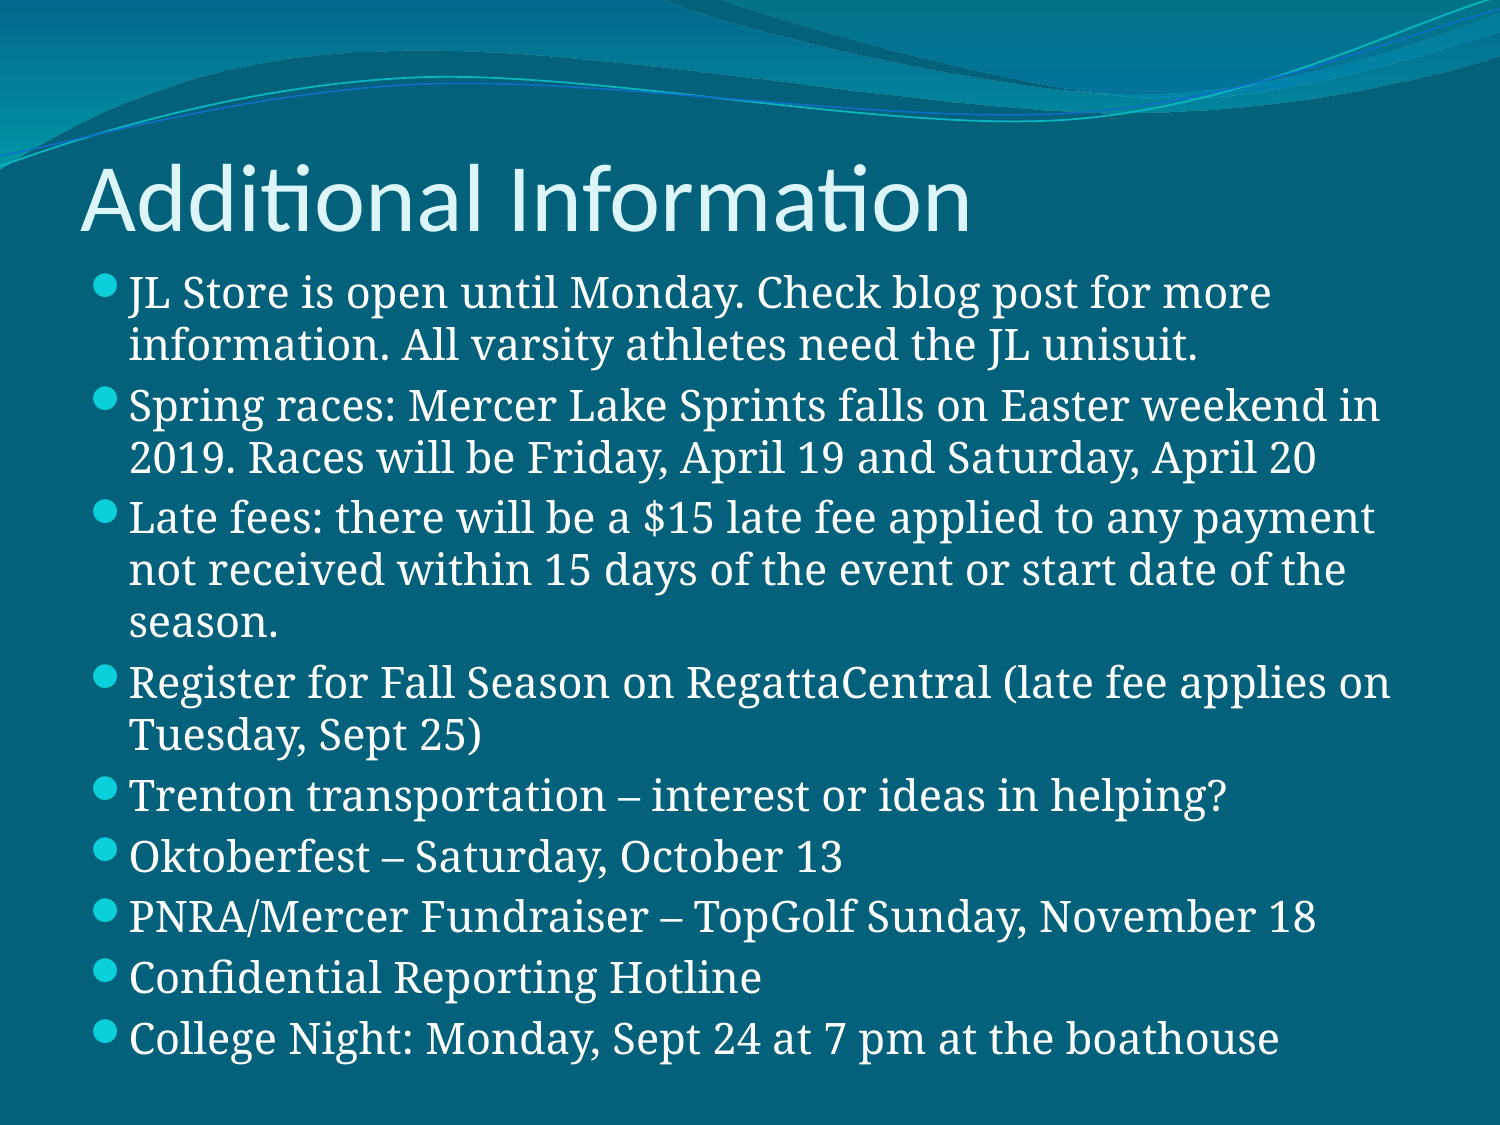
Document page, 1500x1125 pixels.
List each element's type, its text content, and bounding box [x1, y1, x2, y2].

title Additional Information [80, 127, 1431, 251]
list JL Store is open until Monday. Check blog post for more information. All varsity athletes need the JL unisuit. Spring races: Mercer Lake Sprints falls on Easter weekend in 2019. Races will be Friday, April 19 and Saturday, April 20 Late fees: there will be a $15 late fee applied to any payment not received within 15 days of the event or start date of the season. Register for Fall Season on RegattaCentral (late fee applies on Tuesday, Sept 25) Trenton transportation – interest or ideas in helping? Oktoberfest – Saturday, October 13 PNRA/Mercer Fundraiser – TopGolf Sunday, November 18 Confidential Reporting Hotline College Night: Monday, Sept 24 at 7 pm at the boathouse [75, 257, 1425, 1074]
